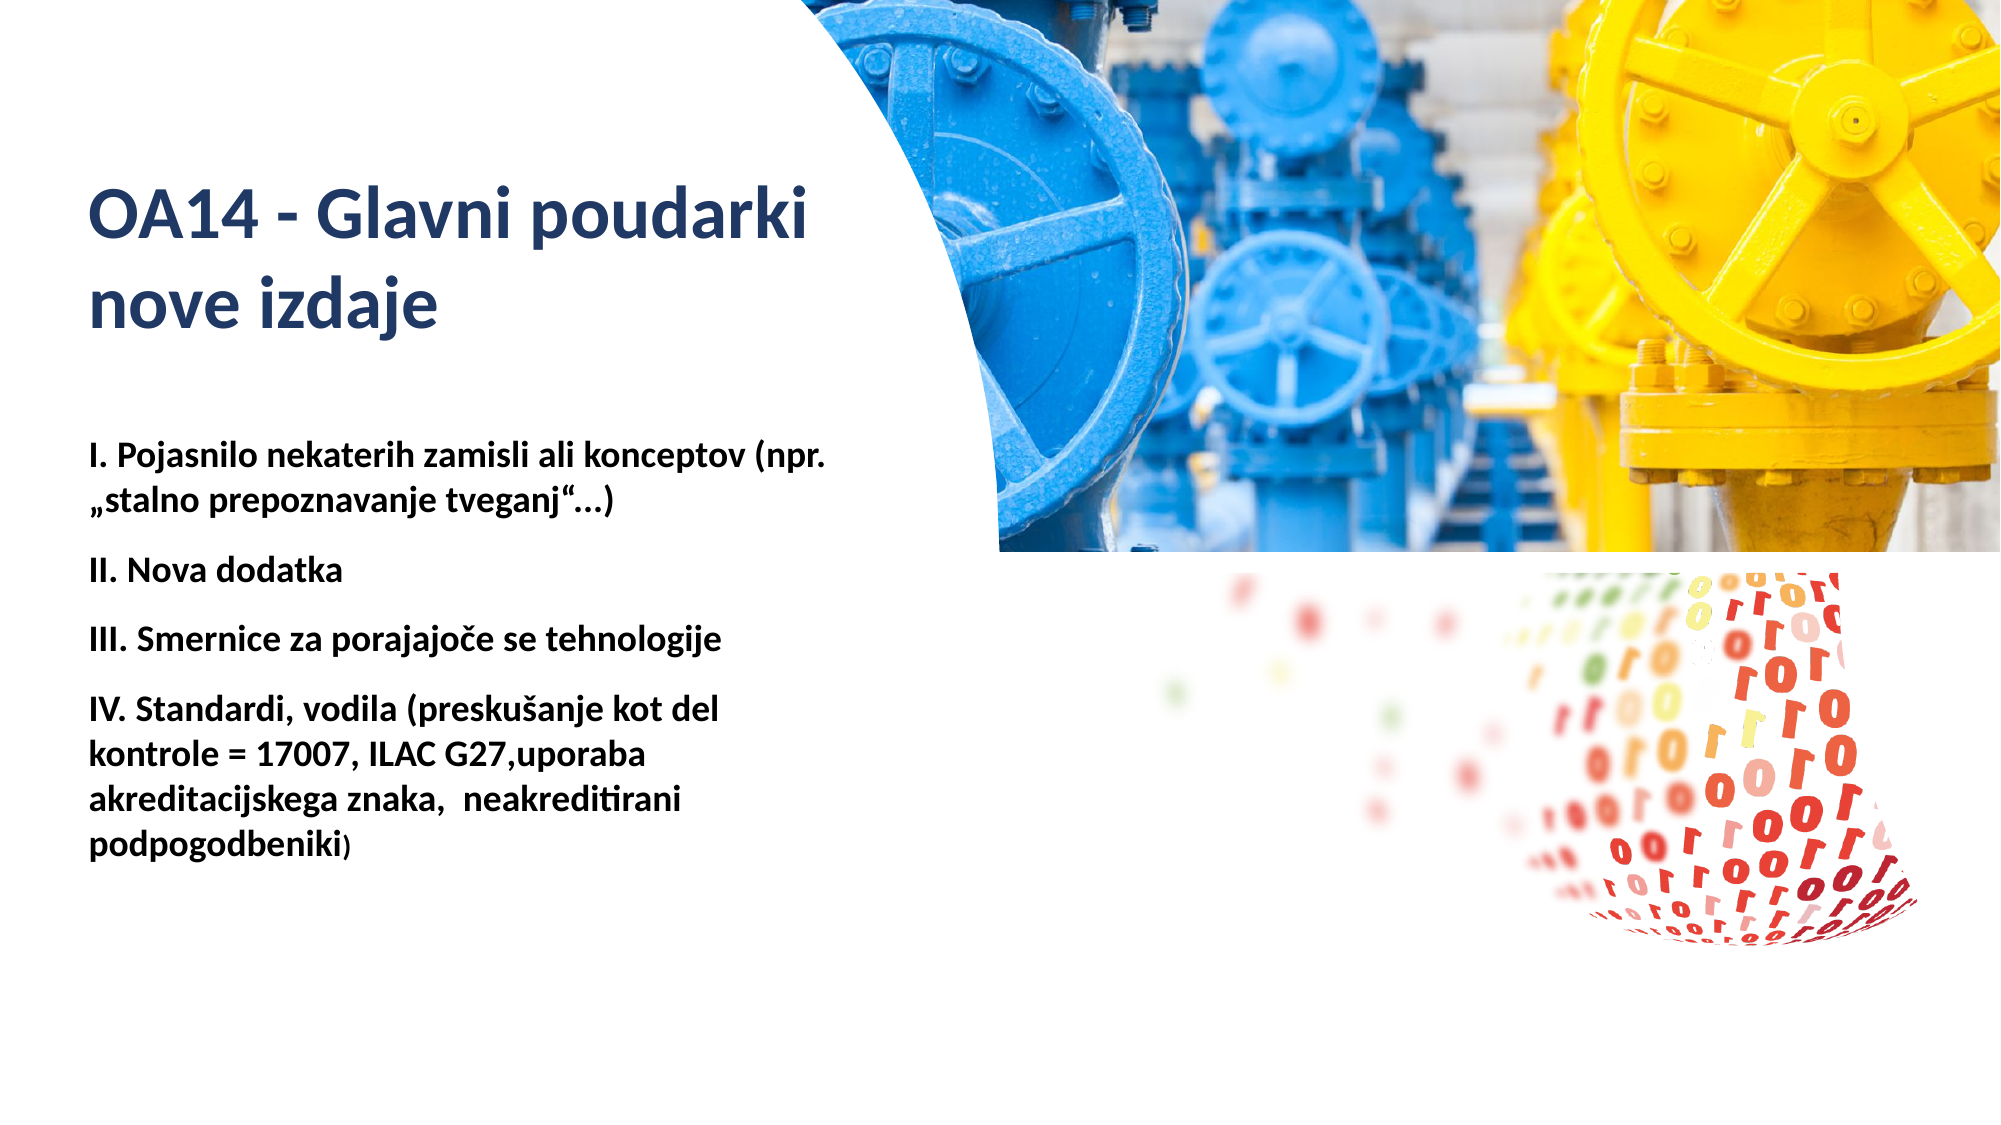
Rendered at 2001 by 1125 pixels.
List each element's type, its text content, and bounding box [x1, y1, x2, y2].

picture [800, 0, 2000, 552]
text_box OA14 - Glavni poudarki nove izdaje [73, 152, 800, 356]
picture [1022, 572, 2000, 1024]
text_box I. Pojasnilo nekaterih zamisli ali konceptov (npr. „stalno prepoznavanje tveganj“...) II. Nova dodatka III. Smernice za porajajoče se tehnologije IV. Standardi, vodila (preskušanje kot del kontrole = 17007, ILAC G27,uporaba akreditacijskega znaka, neakreditirani podpogodbeniki) [73, 422, 867, 1024]
